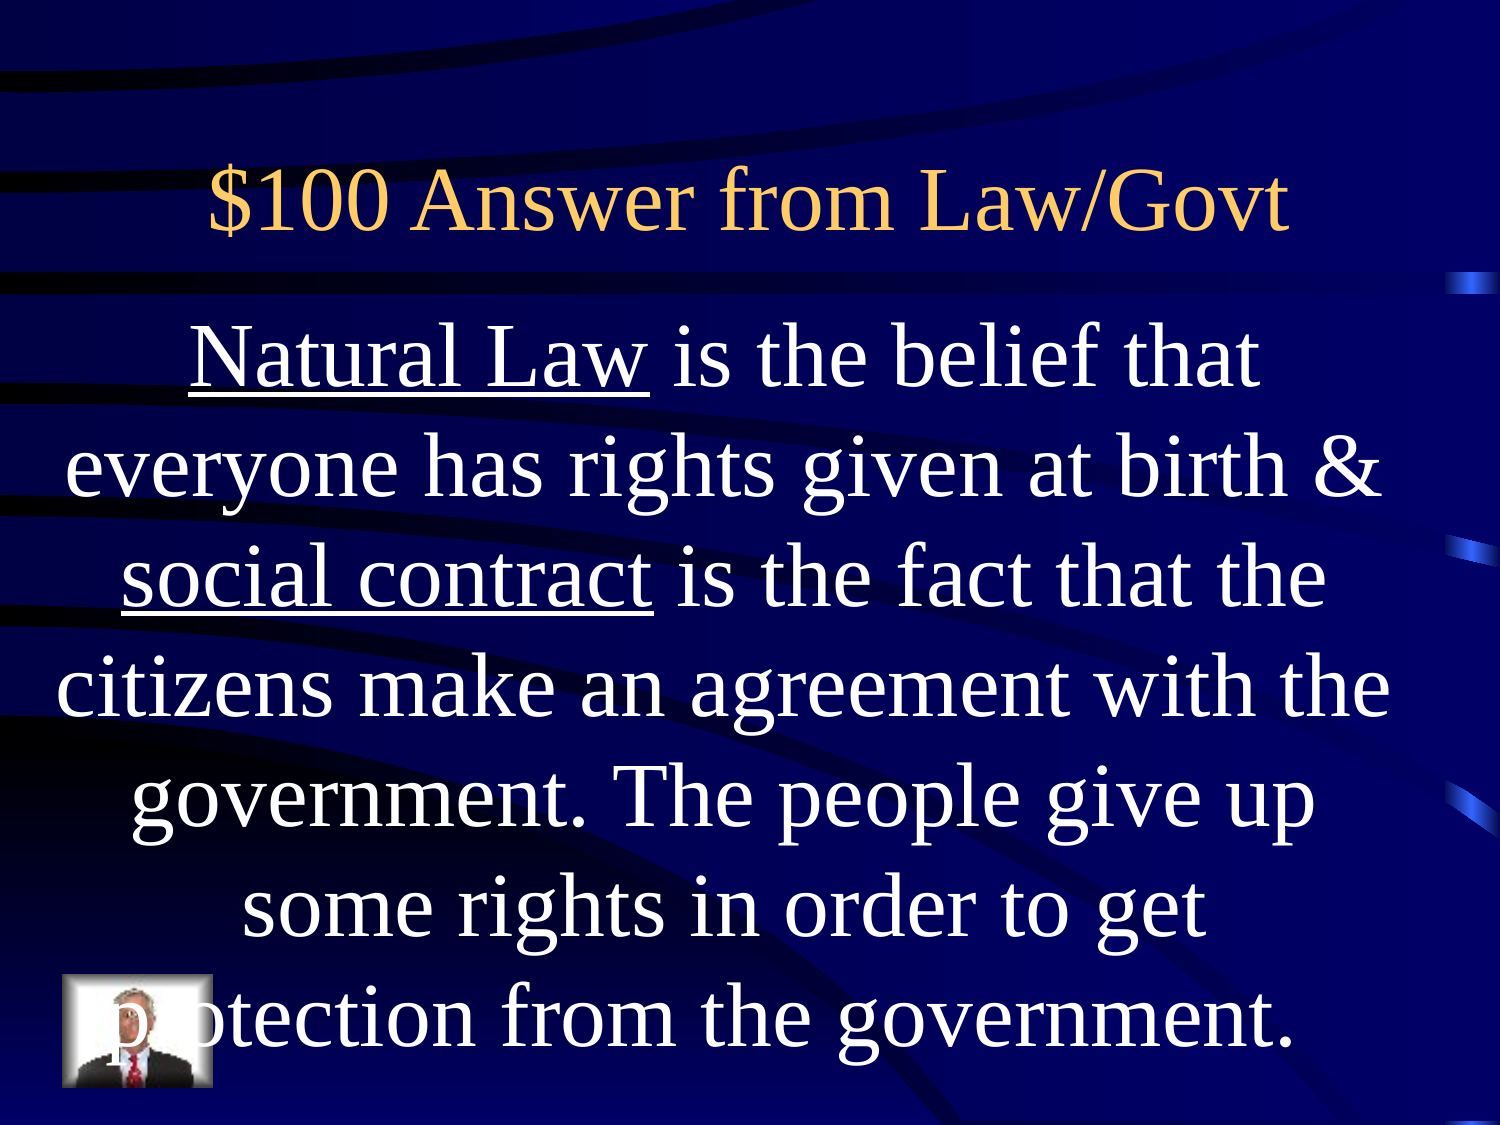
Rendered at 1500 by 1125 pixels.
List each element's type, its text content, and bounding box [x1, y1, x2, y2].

title $100 Answer from Law/Govt [112, 99, 1388, 287]
picture [62, 974, 213, 1088]
text_box Natural Law is the belief that everyone has rights given at birth & social contract is the fact that the citizens make an agreement with the government. The people give up some rights in order to get protection from the government. [37, 287, 1413, 688]
